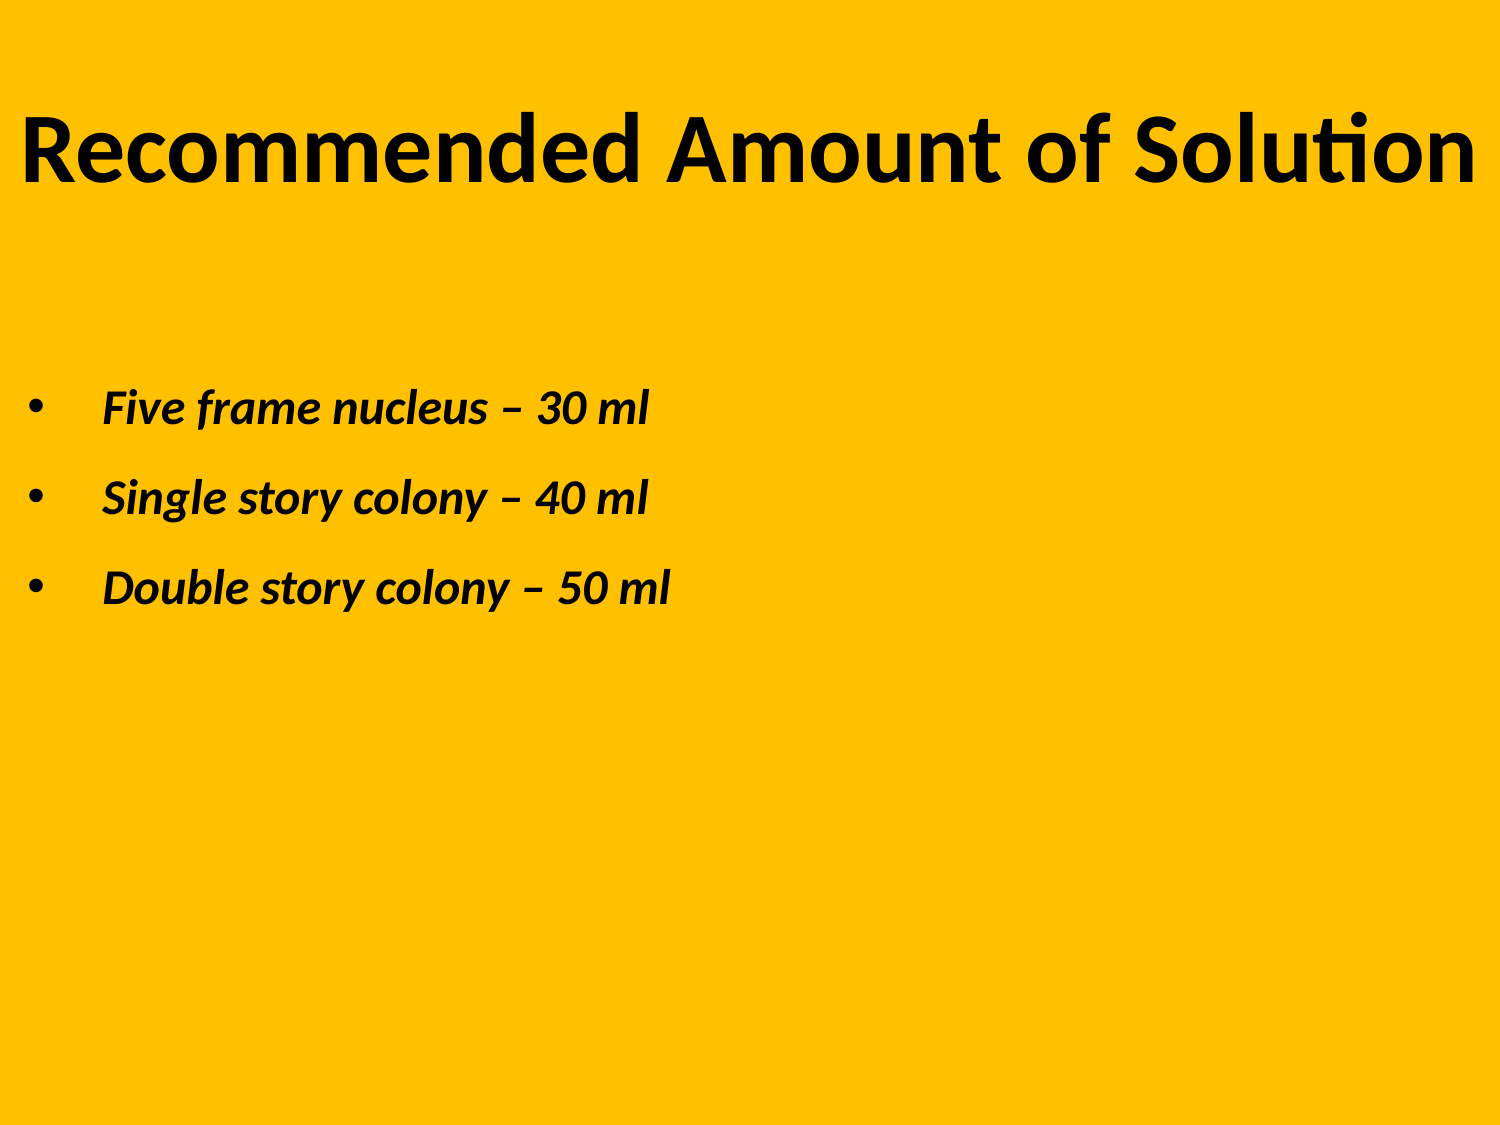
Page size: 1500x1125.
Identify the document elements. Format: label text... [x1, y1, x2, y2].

text_box Five frame nucleus – 30 ml Single story colony – 40 ml Double story colony – 50 ml [12, 337, 1500, 623]
text_box Recommended Amount of Solution [0, 75, 1500, 210]
